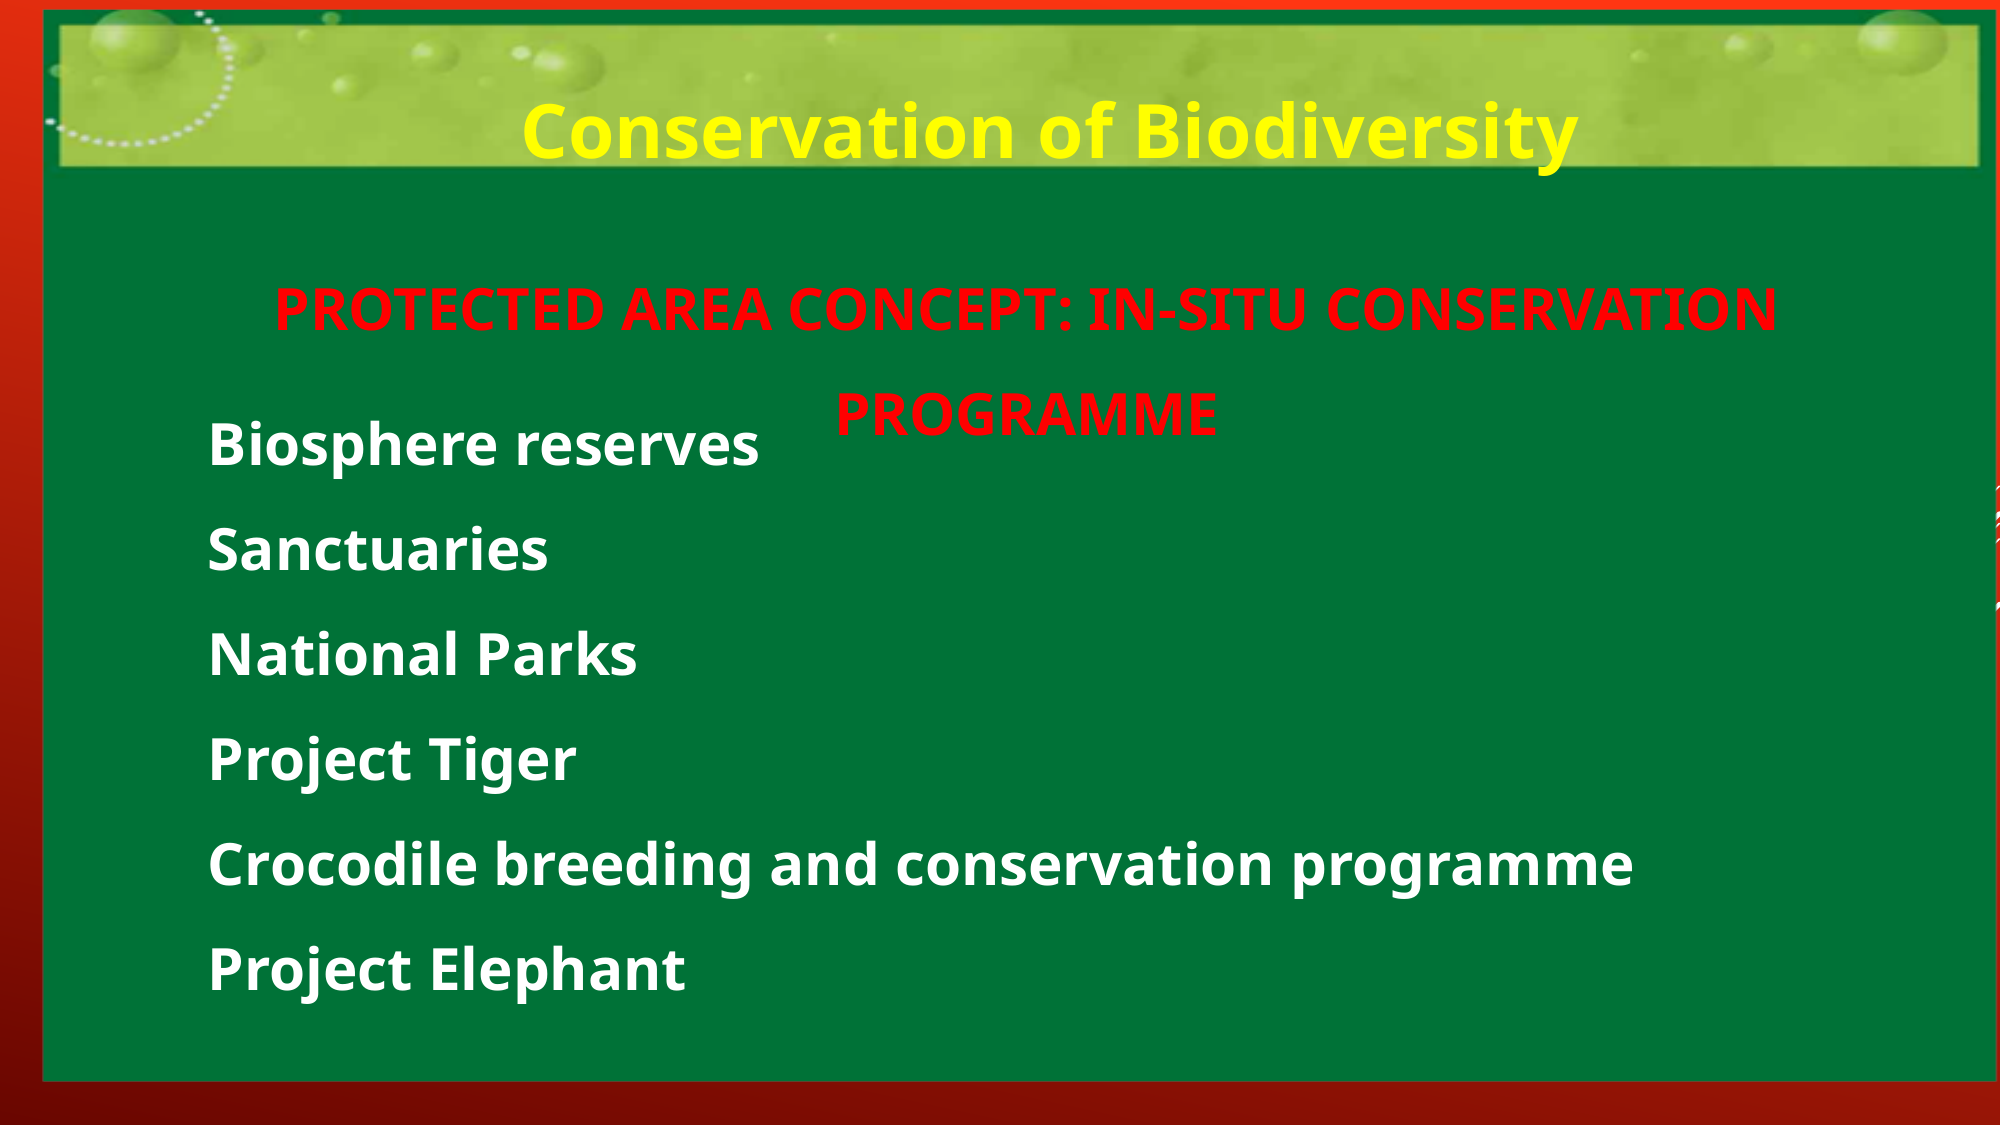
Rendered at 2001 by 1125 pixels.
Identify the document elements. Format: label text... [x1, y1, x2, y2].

picture [41, 8, 2000, 1085]
text_box Conservation of Biodiversity [505, 0, 1595, 8]
